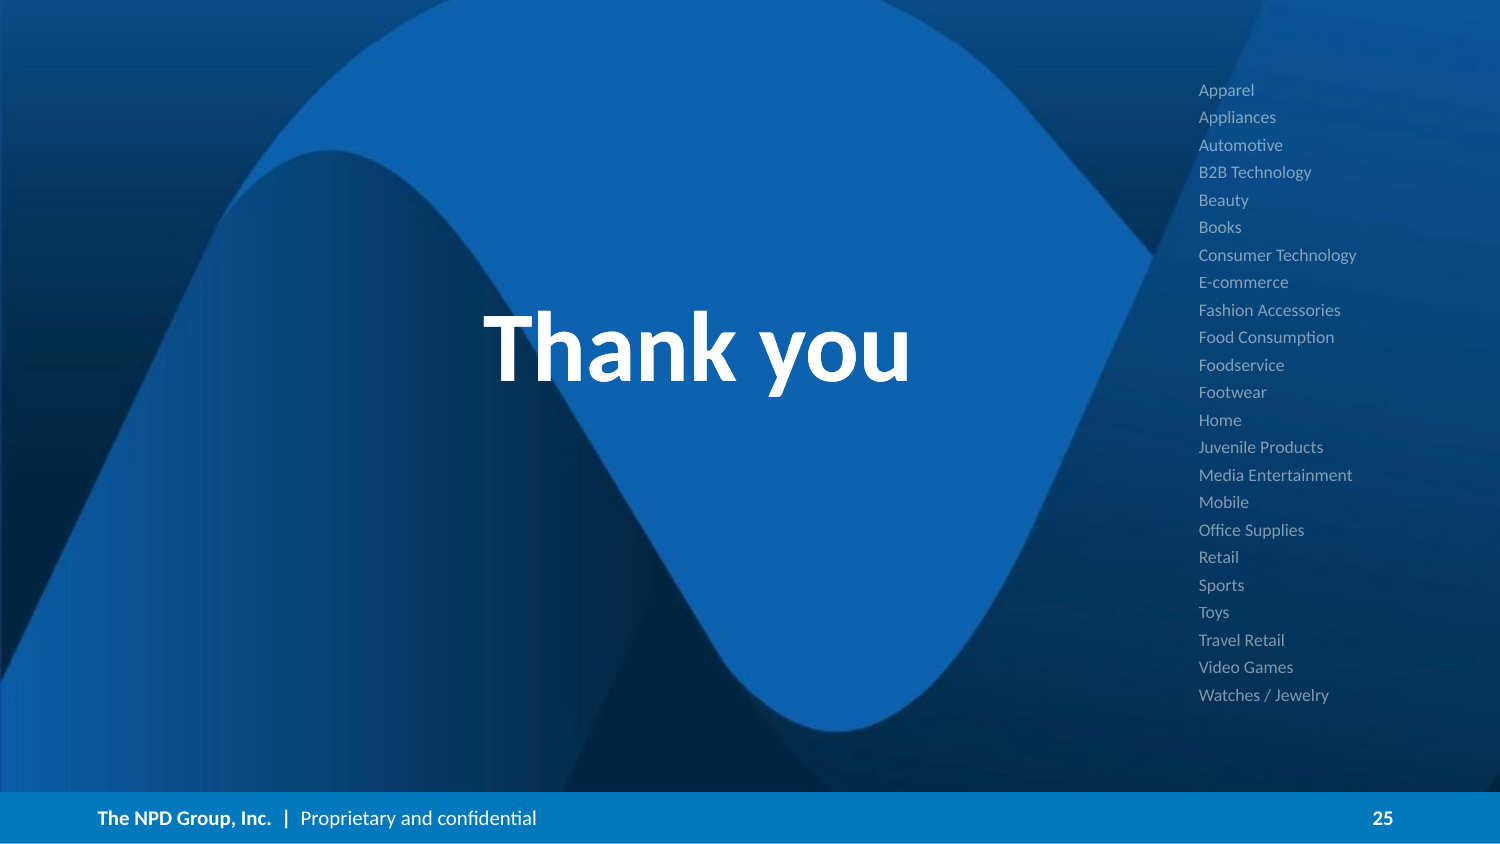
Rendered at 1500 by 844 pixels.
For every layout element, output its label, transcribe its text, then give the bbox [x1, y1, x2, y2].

slide_number 25 [1318, 790, 1417, 844]
picture [0, 0, 1500, 792]
